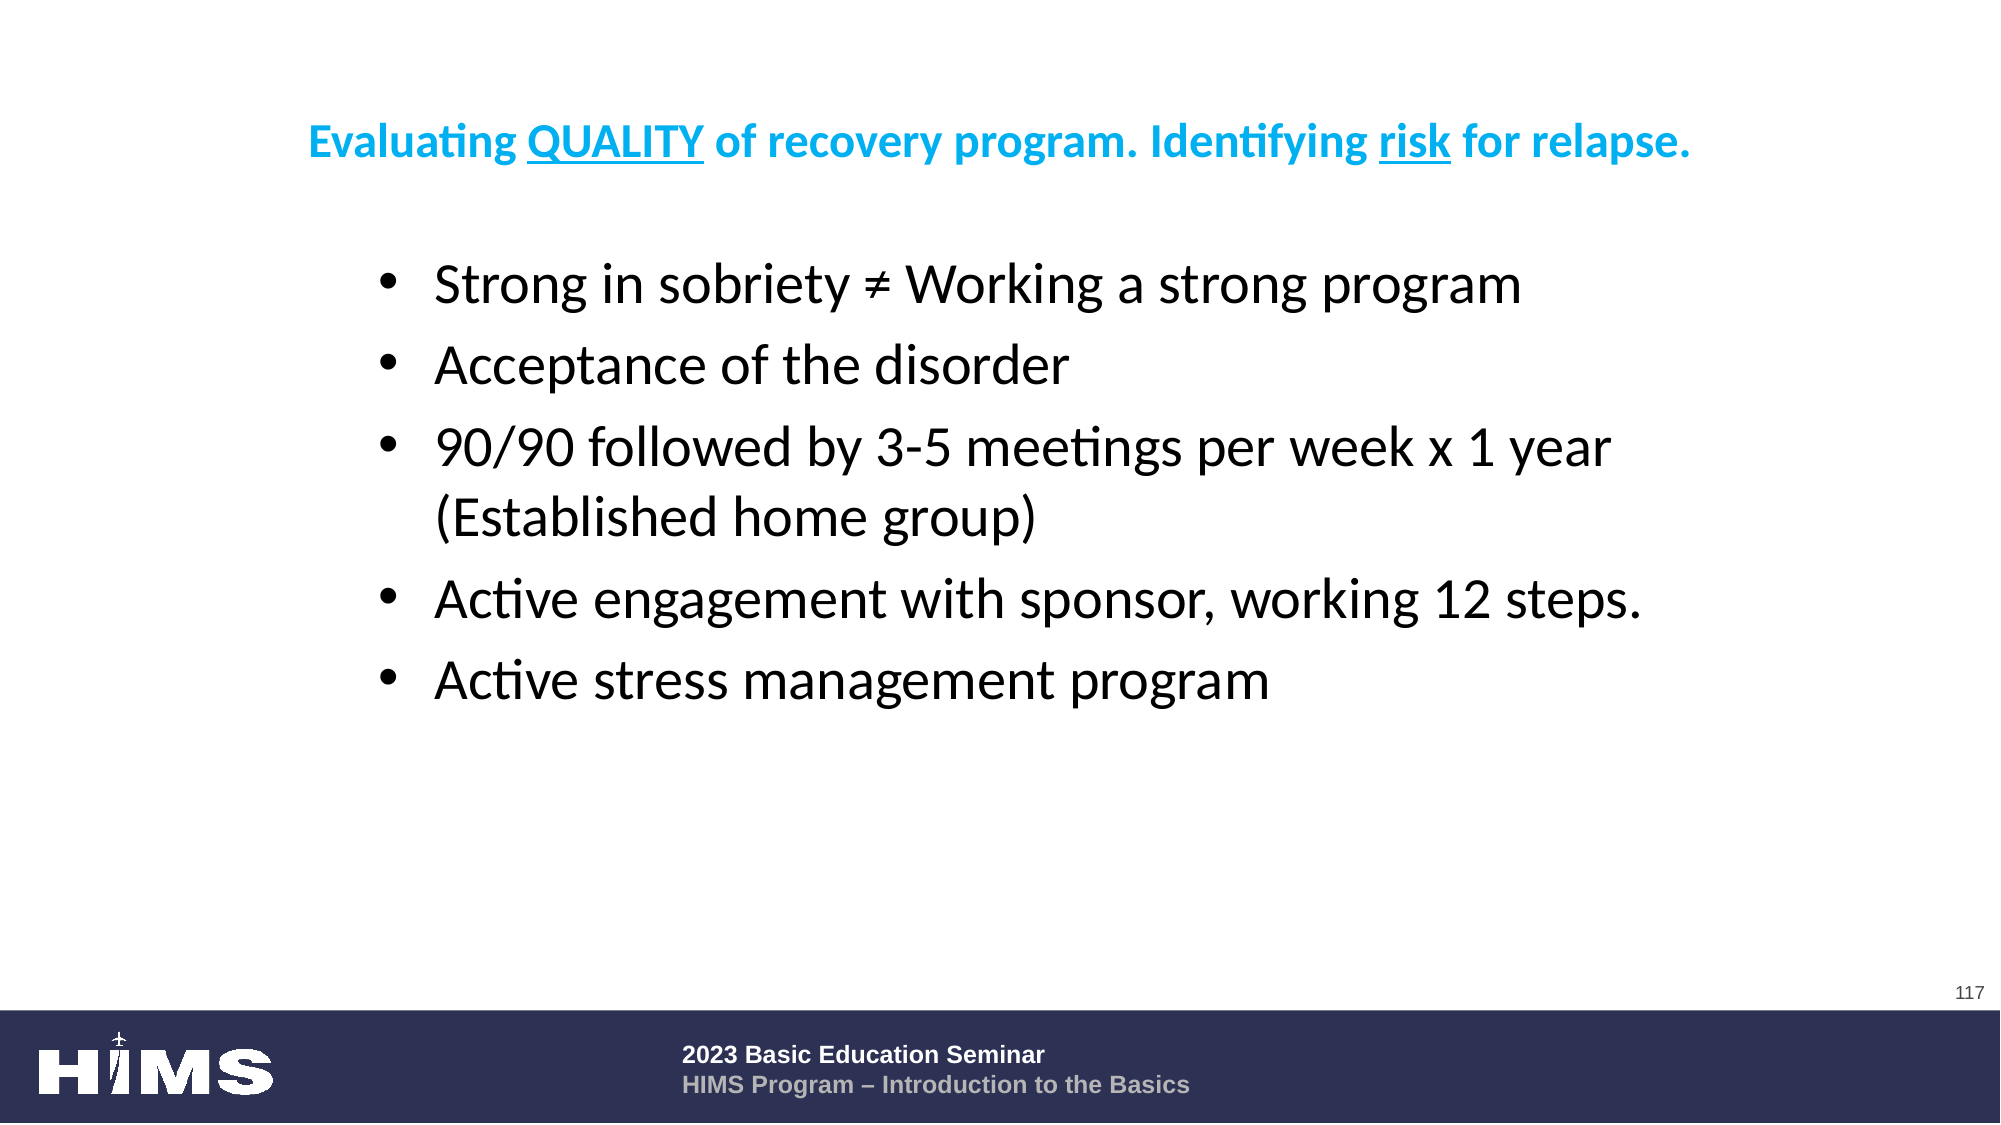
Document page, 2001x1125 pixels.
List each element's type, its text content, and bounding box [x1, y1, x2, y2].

picture [27, 1005, 284, 1121]
list Strong in sobriety ≠ Working a strong program Acceptance of the disorder 90/90 followed by 3-5 meetings per week x 1 year (Established home group) Active engagement with sponsor, working 12 steps. Active stress management program [363, 238, 1700, 796]
slide_number 117 [1533, 973, 2000, 1012]
title Evaluating QUALITY of recovery program. Identifying risk for relapse. [274, 96, 1726, 238]
